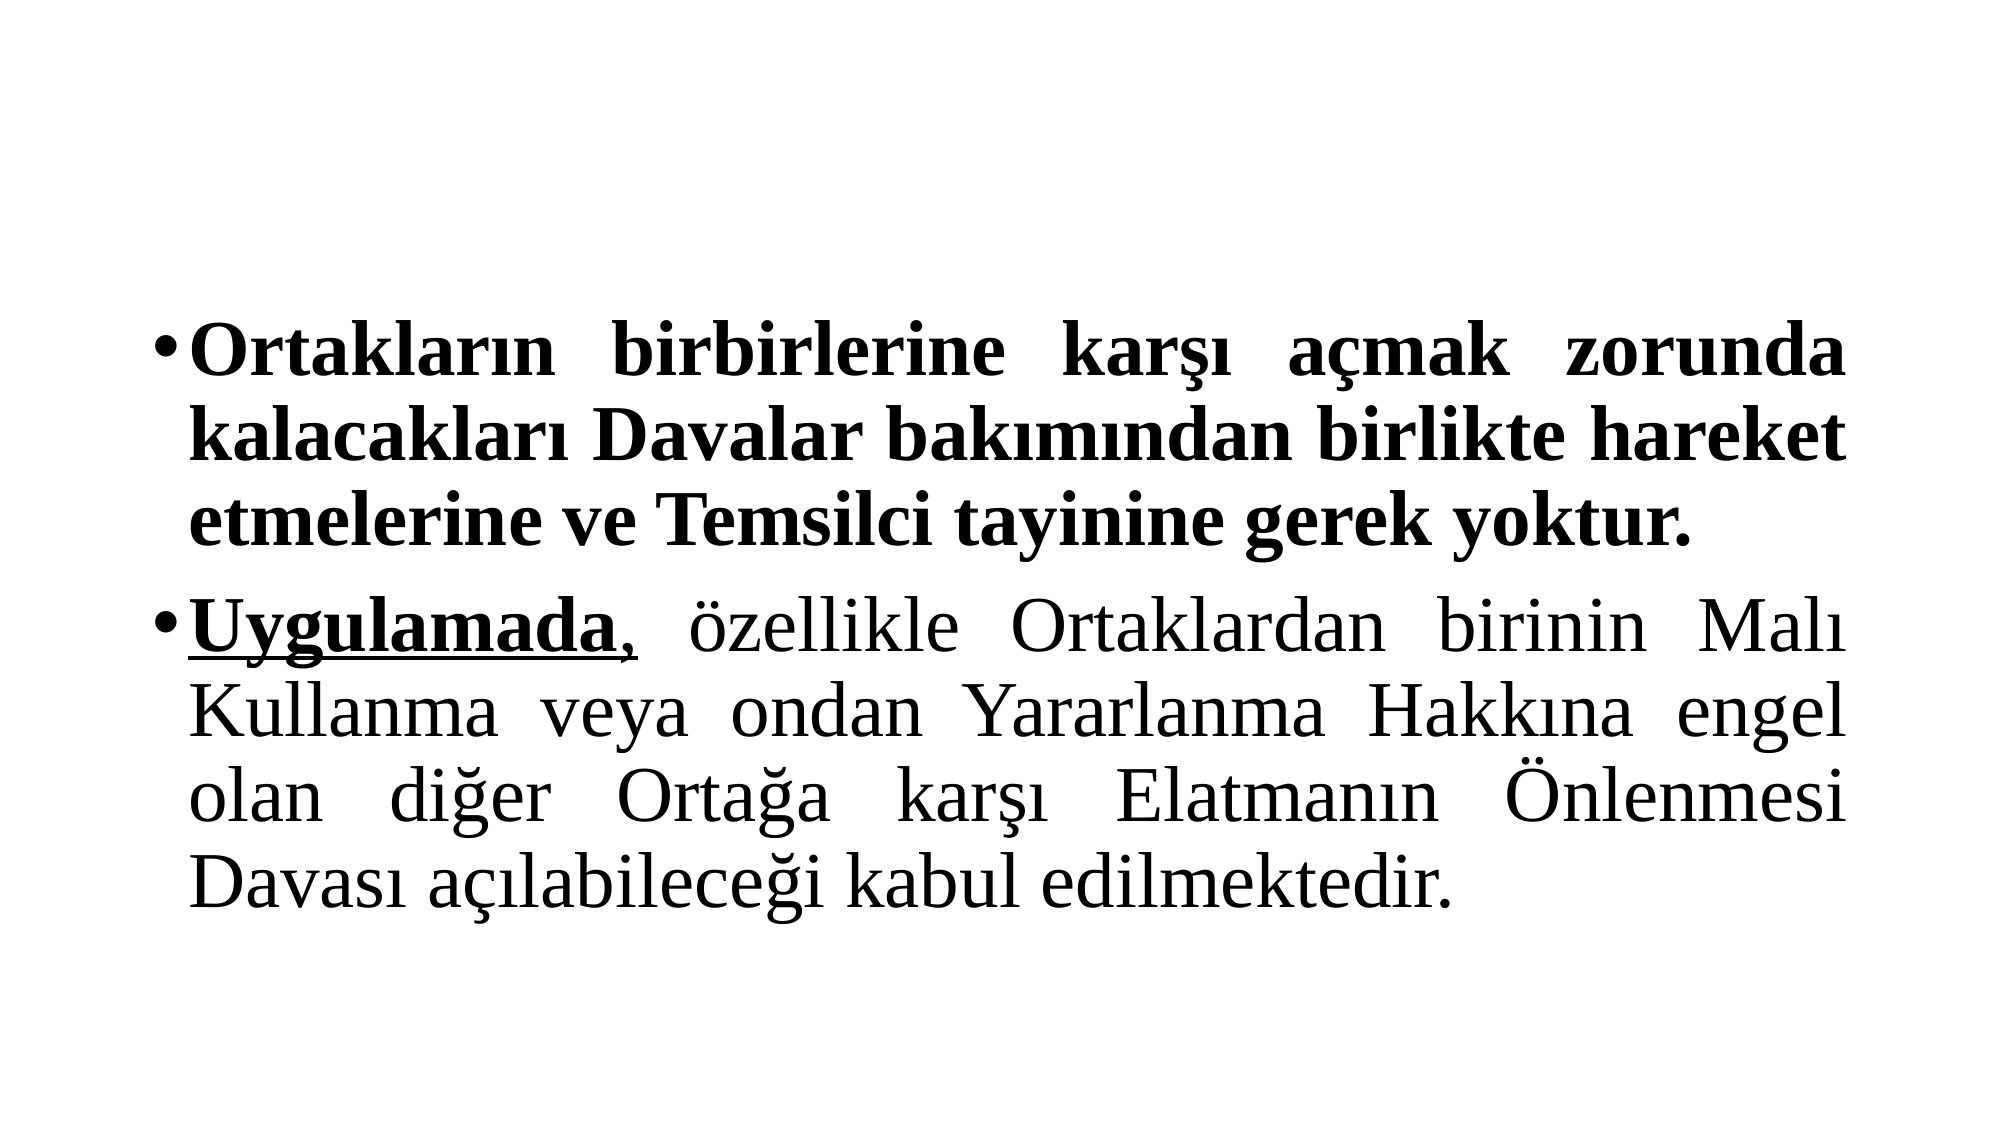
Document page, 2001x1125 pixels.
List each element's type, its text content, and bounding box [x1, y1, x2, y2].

list Ortakların birbirlerine karşı açmak zorunda kalacakları Davalar bakımından birlikte hareket etmelerine ve Temsilci tayinine gerek yoktur. Uygulamada, özellikle Ortaklardan birinin Malı Kullanma veya ondan Yararlanma Hakkına engel olan diğer Ortağa karşı Elatmanın Önlenmesi Davası açılabileceği kabul edilmektedir. [137, 299, 1863, 1014]
